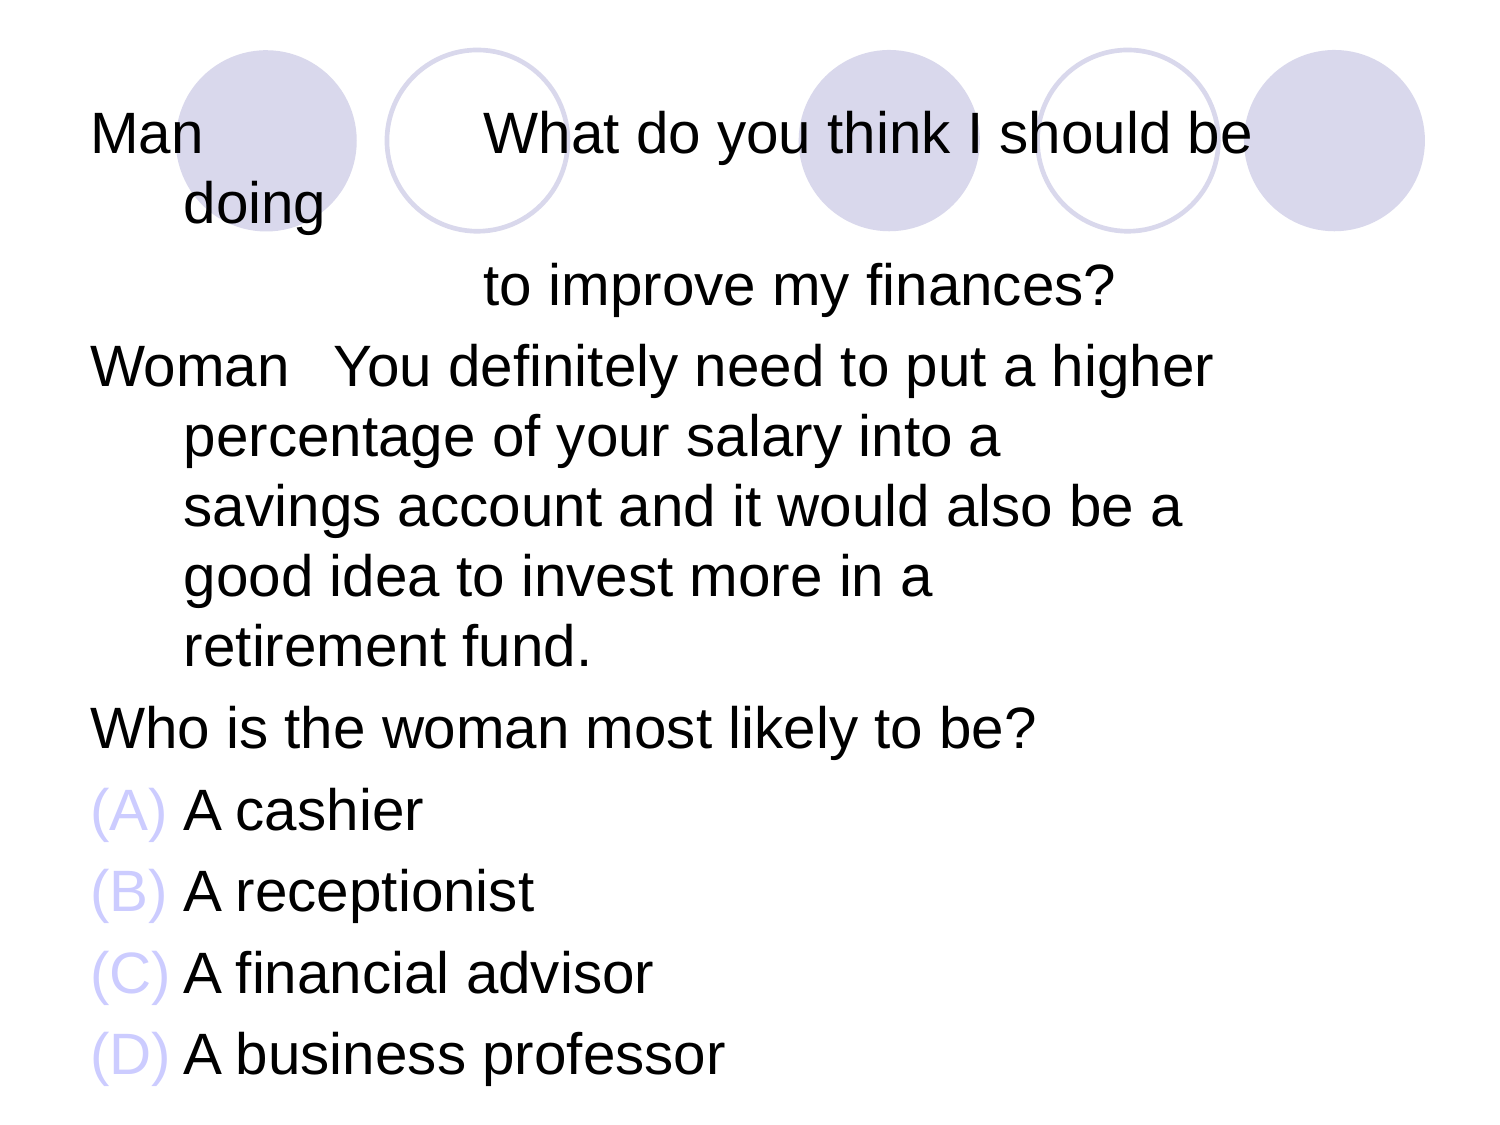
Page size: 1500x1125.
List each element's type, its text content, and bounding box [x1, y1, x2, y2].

list Man What do you think I should be doing to improve my finances? Woman You definitely need to put a higher percentage of your salary into a savings account and it would also be a good idea to invest more in a retirement fund. Who is the woman most likely to be? A cashier A receptionist A financial advisor A business professor [74, 87, 1426, 1051]
